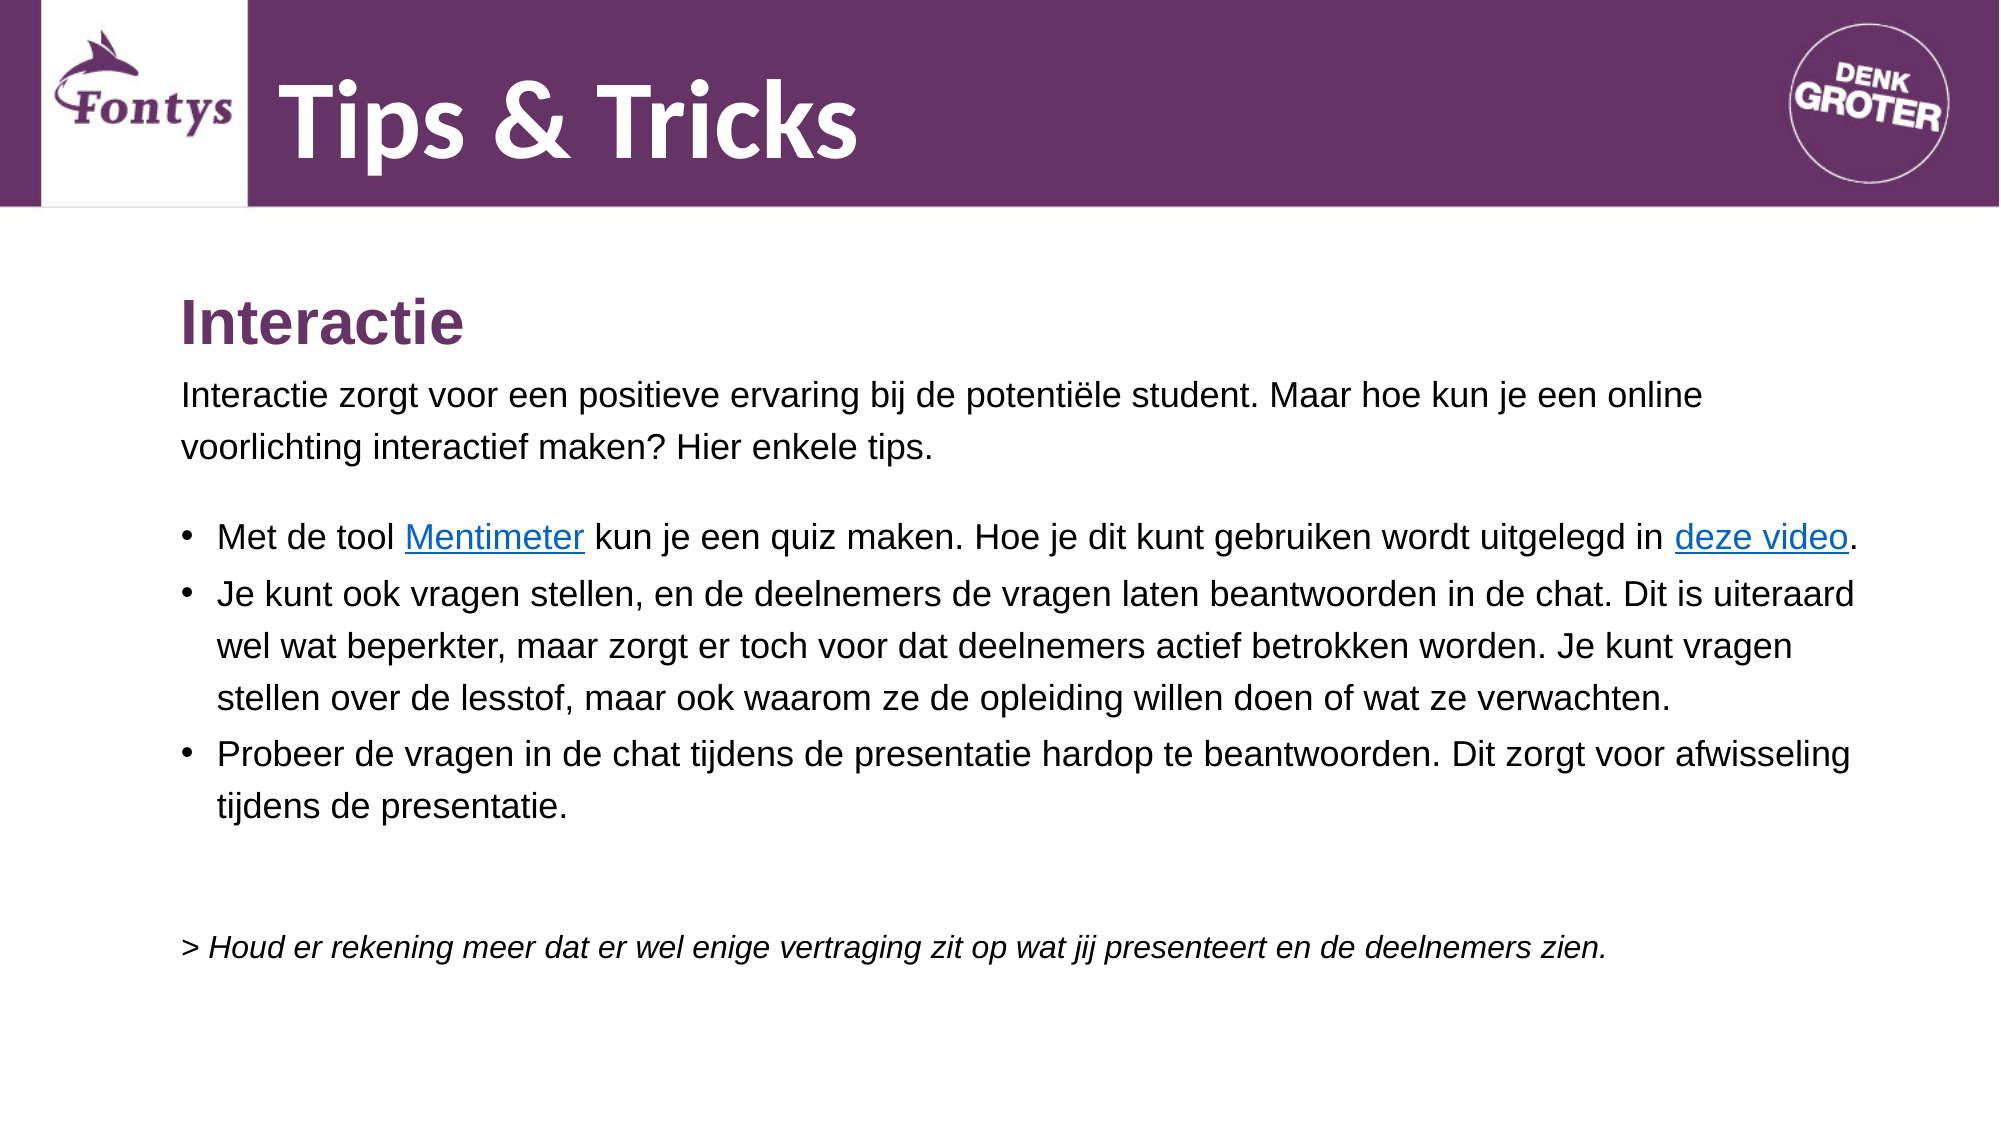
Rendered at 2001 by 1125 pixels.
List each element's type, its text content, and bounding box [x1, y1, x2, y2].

picture [0, 0, 1999, 1125]
text_box Tips & Tricks [263, 38, 913, 189]
list Interactie Interactie zorgt voor een positieve ervaring bij de potentiële student. Maar hoe kun je een online voorlichting interactief maken? Hier enkele tips. Met de tool Mentimeter kun je een quiz maken. Hoe je dit kunt gebruiken wordt uitgelegd in deze video. Je kunt ook vragen stellen, en de deelnemers de vragen laten beantwoorden in de chat. Dit is uiteraard wel wat beperkter, maar zorgt er toch voor dat deelnemers actief betrokken worden. Je kunt vragen stellen over de lesstof, maar ook waarom ze de opleiding willen doen of wat ze verwachten. Probeer de vragen in de chat tijdens de presentatie hardop te beantwoorden. Dit zorgt voor afwisseling tijdens de presentatie. > Houd er rekening meer dat er wel enige vertraging zit op wat jij presenteert en de deelnemers zien. [165, 281, 1908, 1081]
